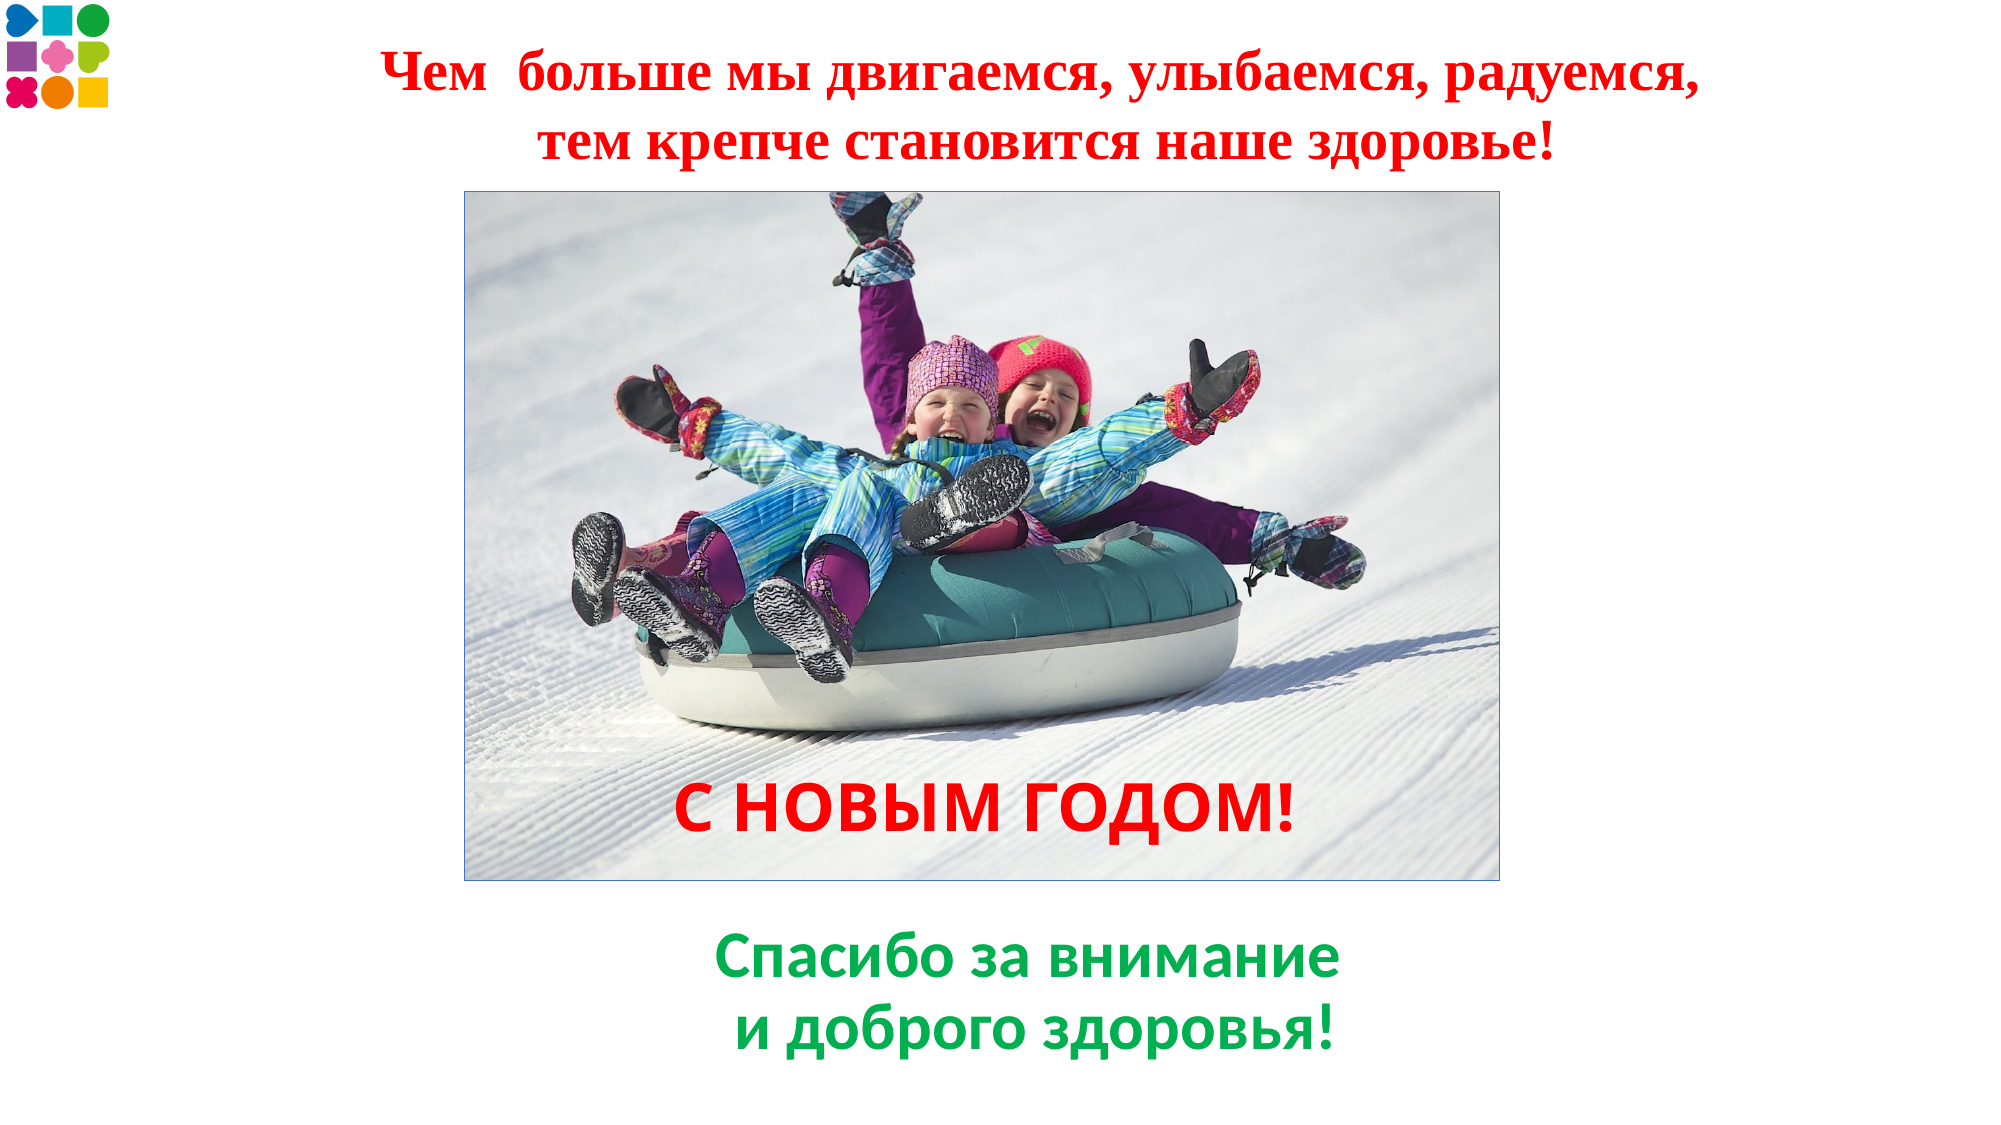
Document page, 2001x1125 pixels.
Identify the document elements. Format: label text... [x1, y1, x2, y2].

title Спасибо за внимание и доброго здоровья! [173, 883, 1899, 1101]
picture [464, 191, 1500, 881]
picture [0, 0, 115, 115]
text_box Чем больше мы двигаемся, улыбаемся, радуемся, тем крепче становится наше здоровье! [127, 24, 1968, 179]
